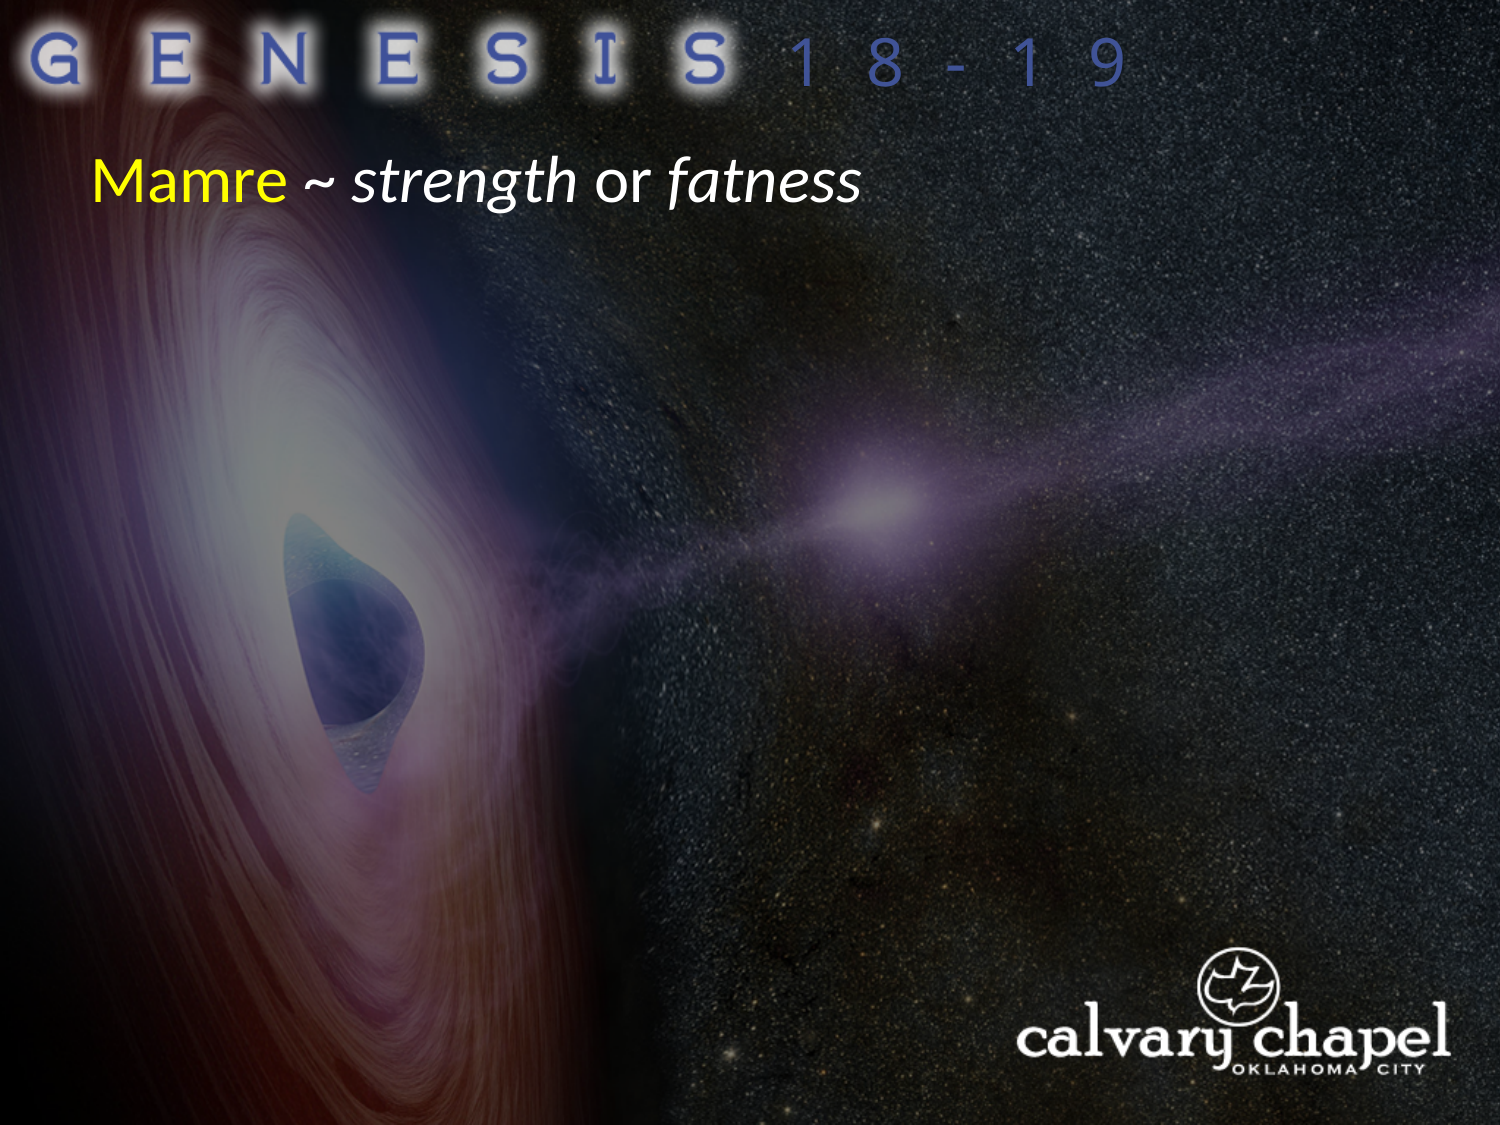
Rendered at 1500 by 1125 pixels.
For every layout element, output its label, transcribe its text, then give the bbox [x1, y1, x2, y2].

text_box 18-19 [771, 12, 1429, 108]
text_box Mamre ~ strength or fatness [75, 128, 1429, 224]
picture [0, 0, 1500, 1125]
